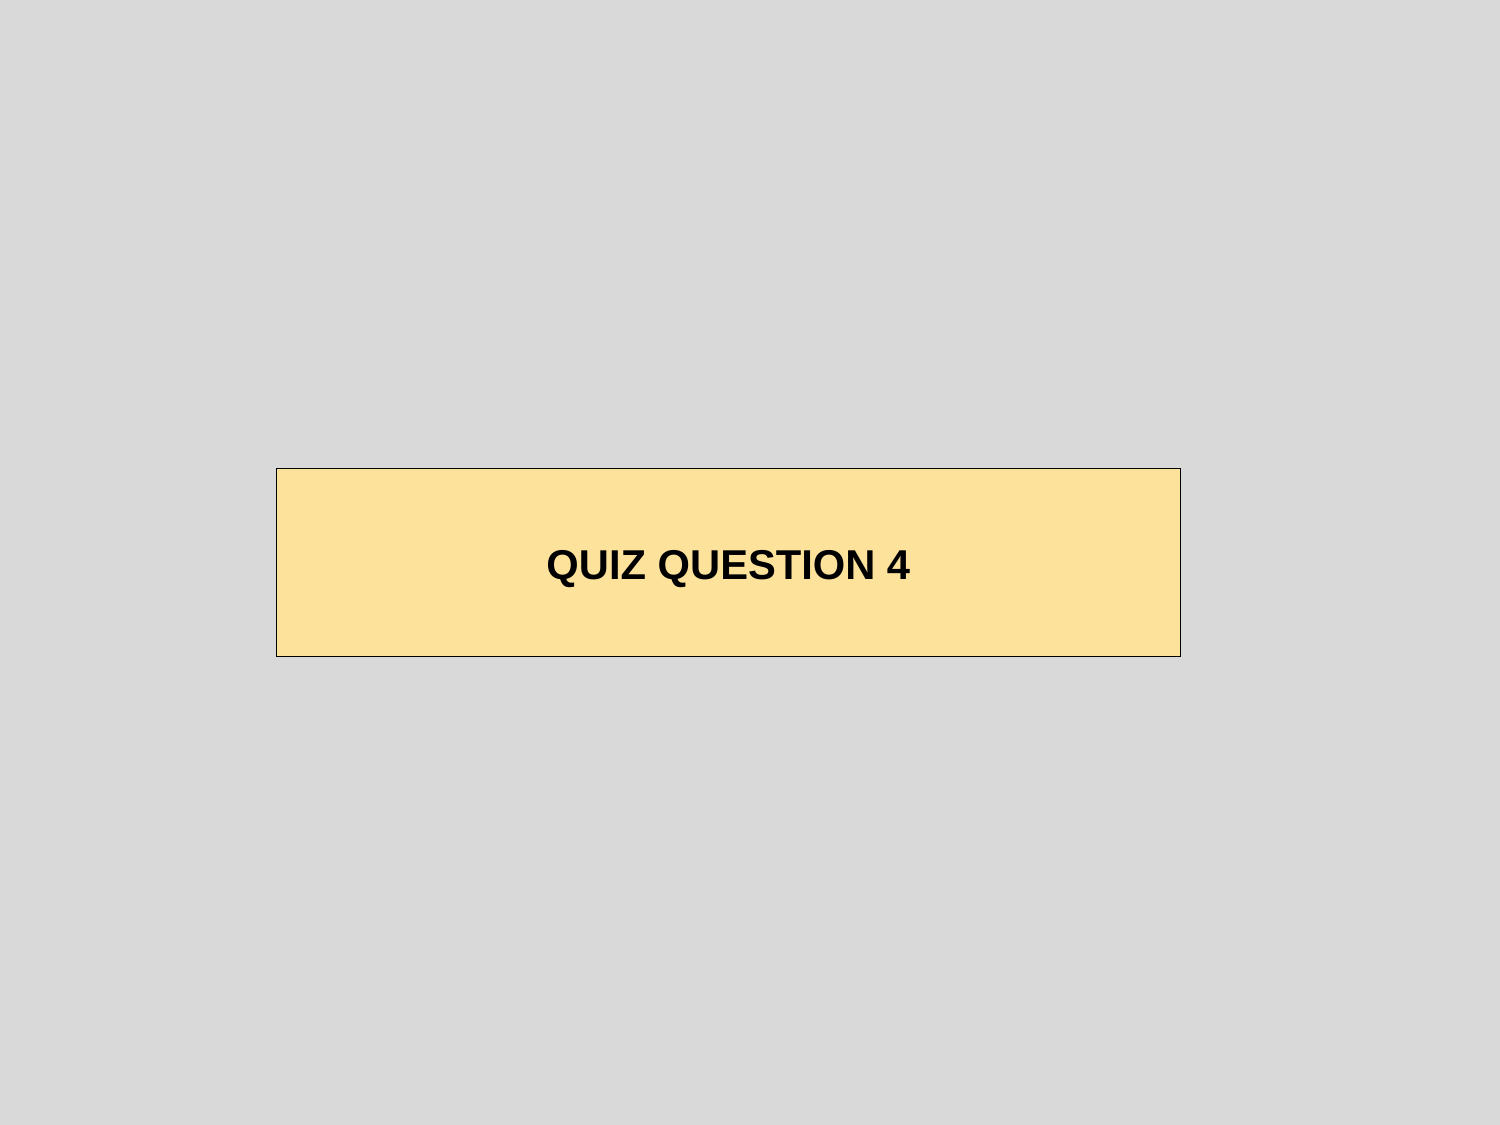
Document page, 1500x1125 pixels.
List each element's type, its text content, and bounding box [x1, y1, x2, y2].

title QUIZ QUESTION 4 [276, 468, 1181, 657]
